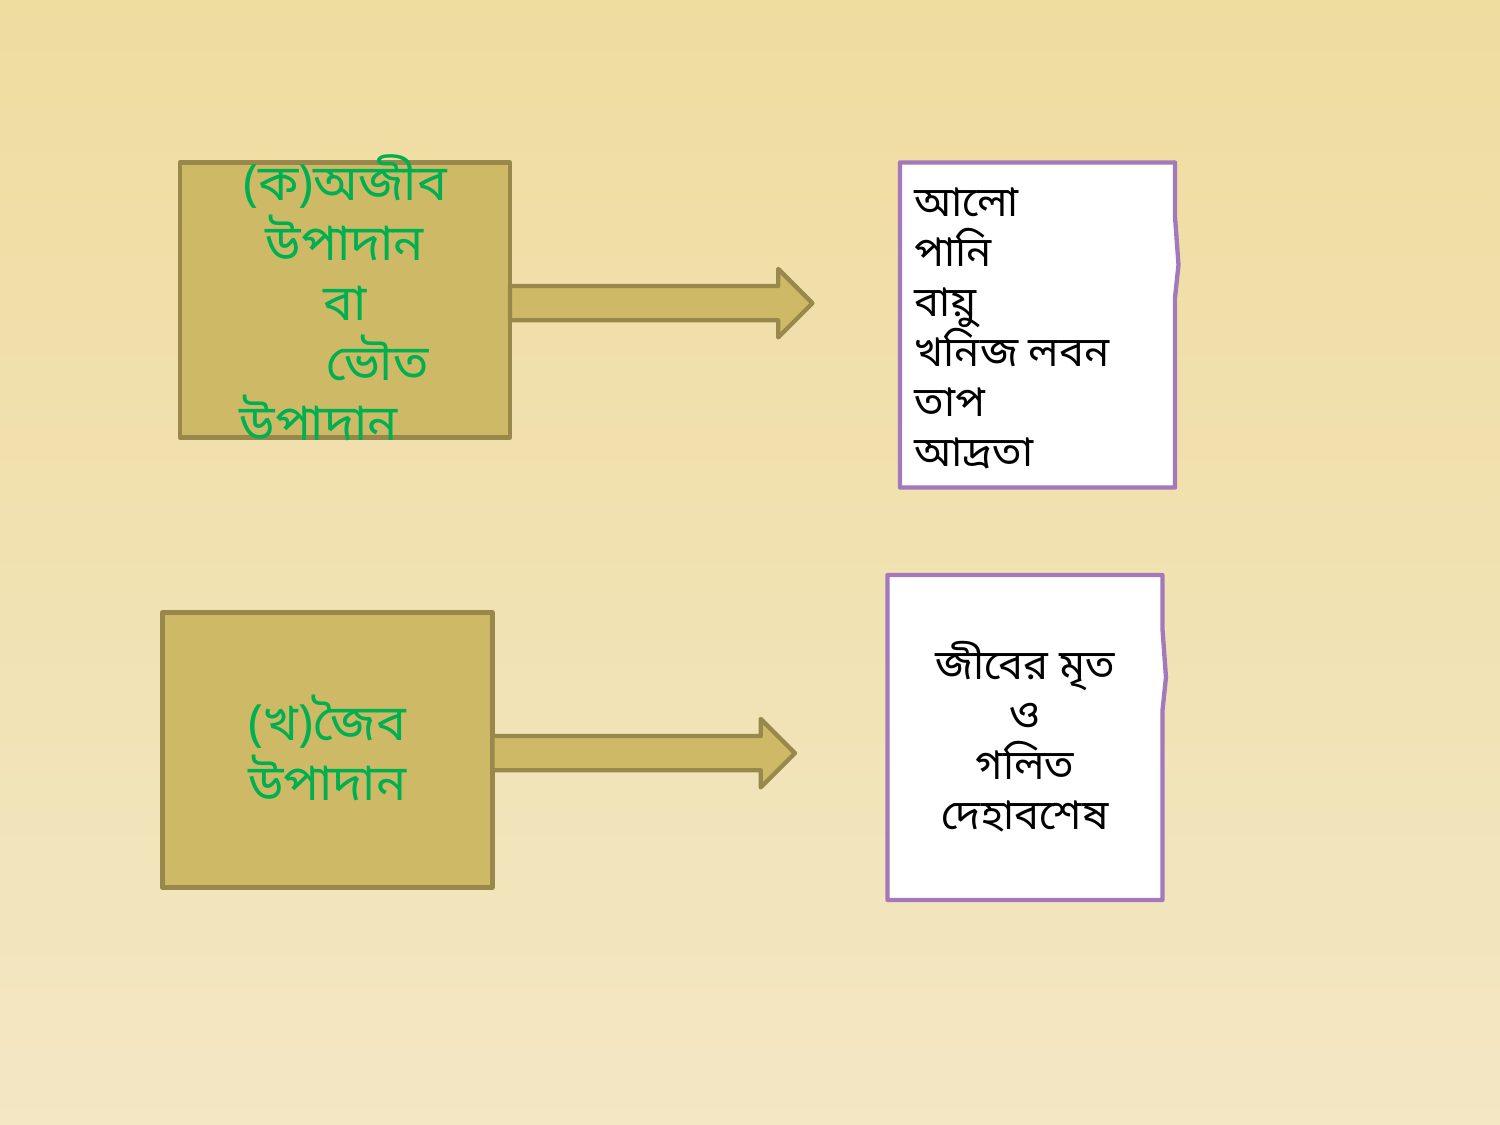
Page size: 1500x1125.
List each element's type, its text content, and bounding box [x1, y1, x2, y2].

text_box আলো পানি বায়ু খনিজ লবন তাপ আদ্রতা [897, 160, 1181, 490]
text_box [179, 162, 813, 438]
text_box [162, 612, 796, 888]
text_box জীবের মৃত ও গলিত দেহাবশেষ [885, 572, 1169, 903]
